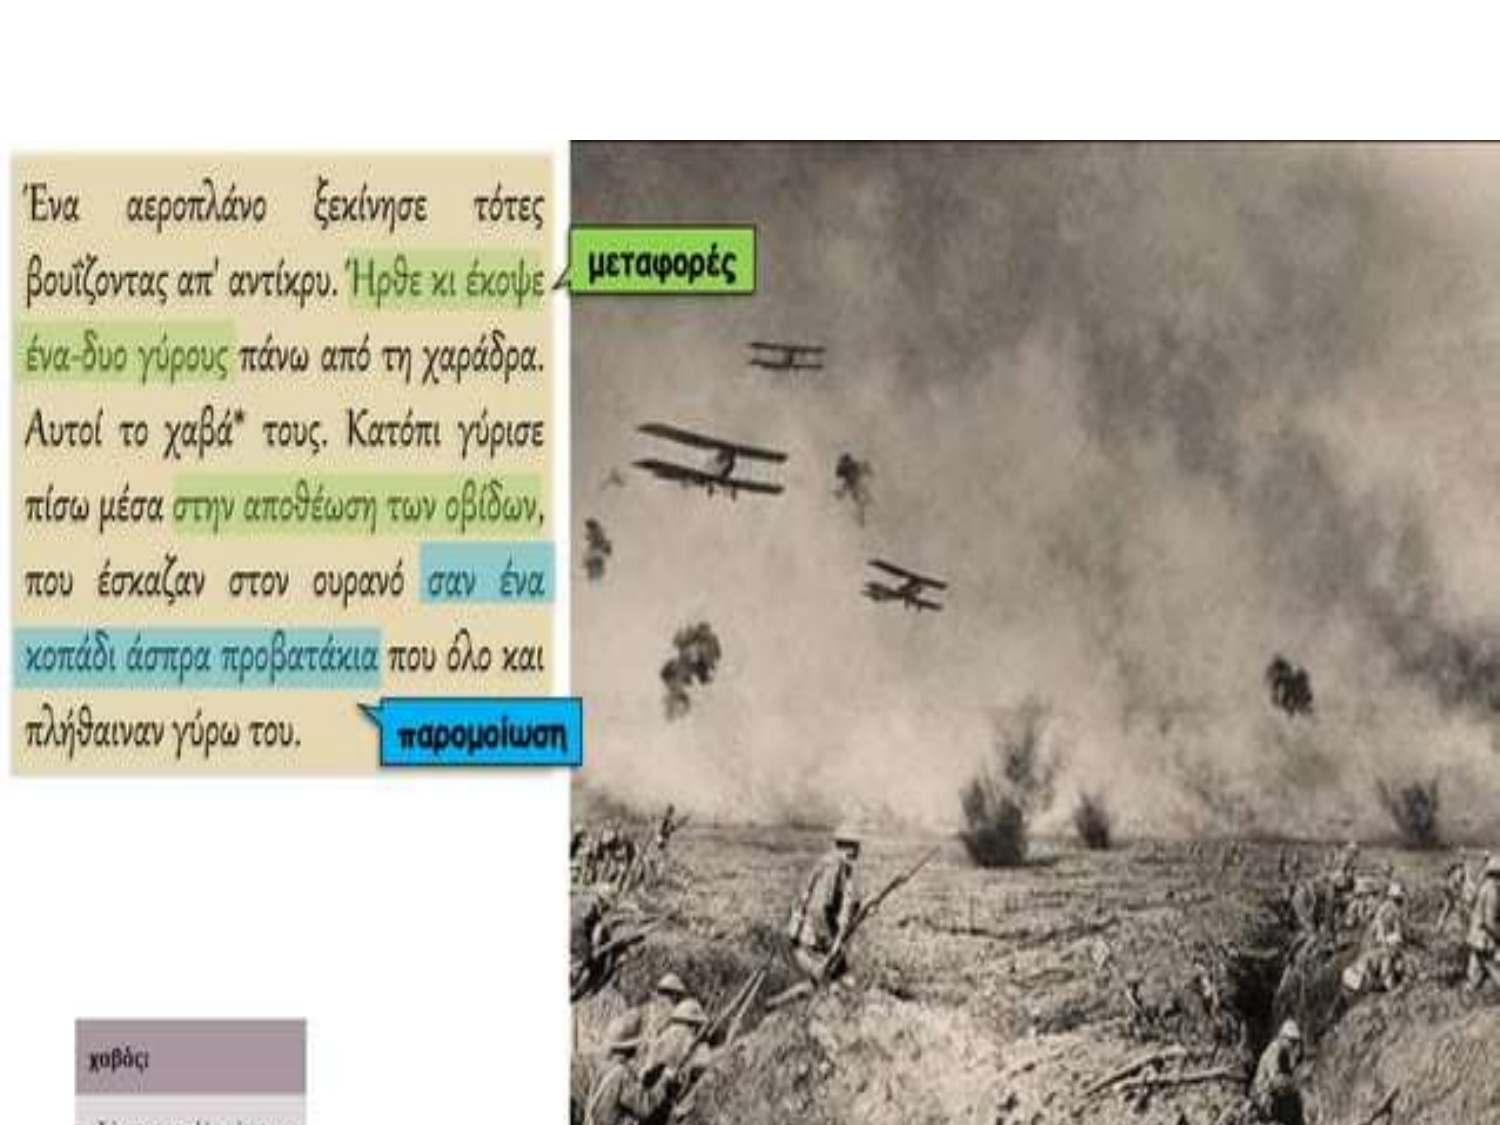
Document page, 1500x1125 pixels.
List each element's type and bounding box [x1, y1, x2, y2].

picture [0, 139, 1500, 1125]
